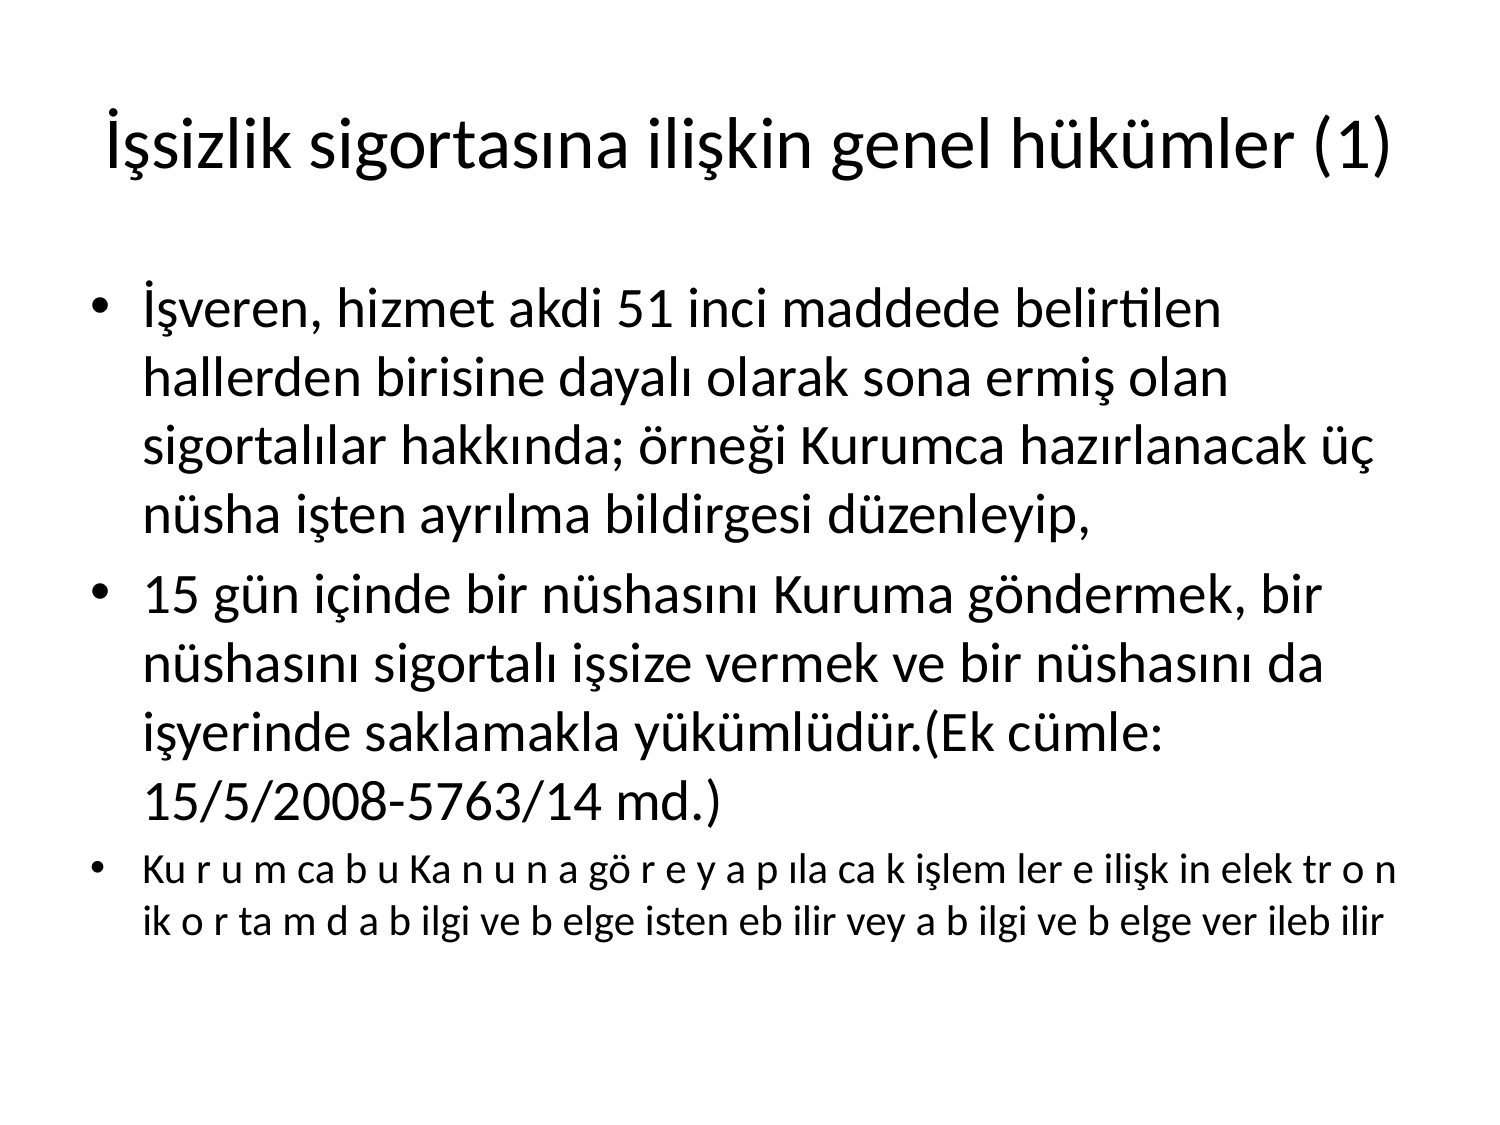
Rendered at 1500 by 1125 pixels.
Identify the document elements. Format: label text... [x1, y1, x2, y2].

list İşveren, hizmet akdi 51 inci maddede belirtilen hallerden birisine dayalı olarak sona ermiş olan sigortalılar hakkında; örneği Kurumca hazırlanacak üç nüsha işten ayrılma bildirgesi düzenleyip, 15 gün içinde bir nüshasını Kuruma göndermek, bir nüshasını sigortalı işsize vermek ve bir nüshasını da işyerinde saklamakla yükümlüdür.(Ek cümle: 15/5/2008-5763/14 md.) Ku r u m ca b u Ka n u n a gö r e y a p ıla ca k işlem ler e ilişk in elek tr o n ik o r ta m d a b ilgi ve b elge isten eb ilir vey a b ilgi ve b elge ver ileb ilir [75, 262, 1425, 1005]
title İşsizlik sigortasına ilişkin genel hükümler (1) [75, 45, 1425, 233]
